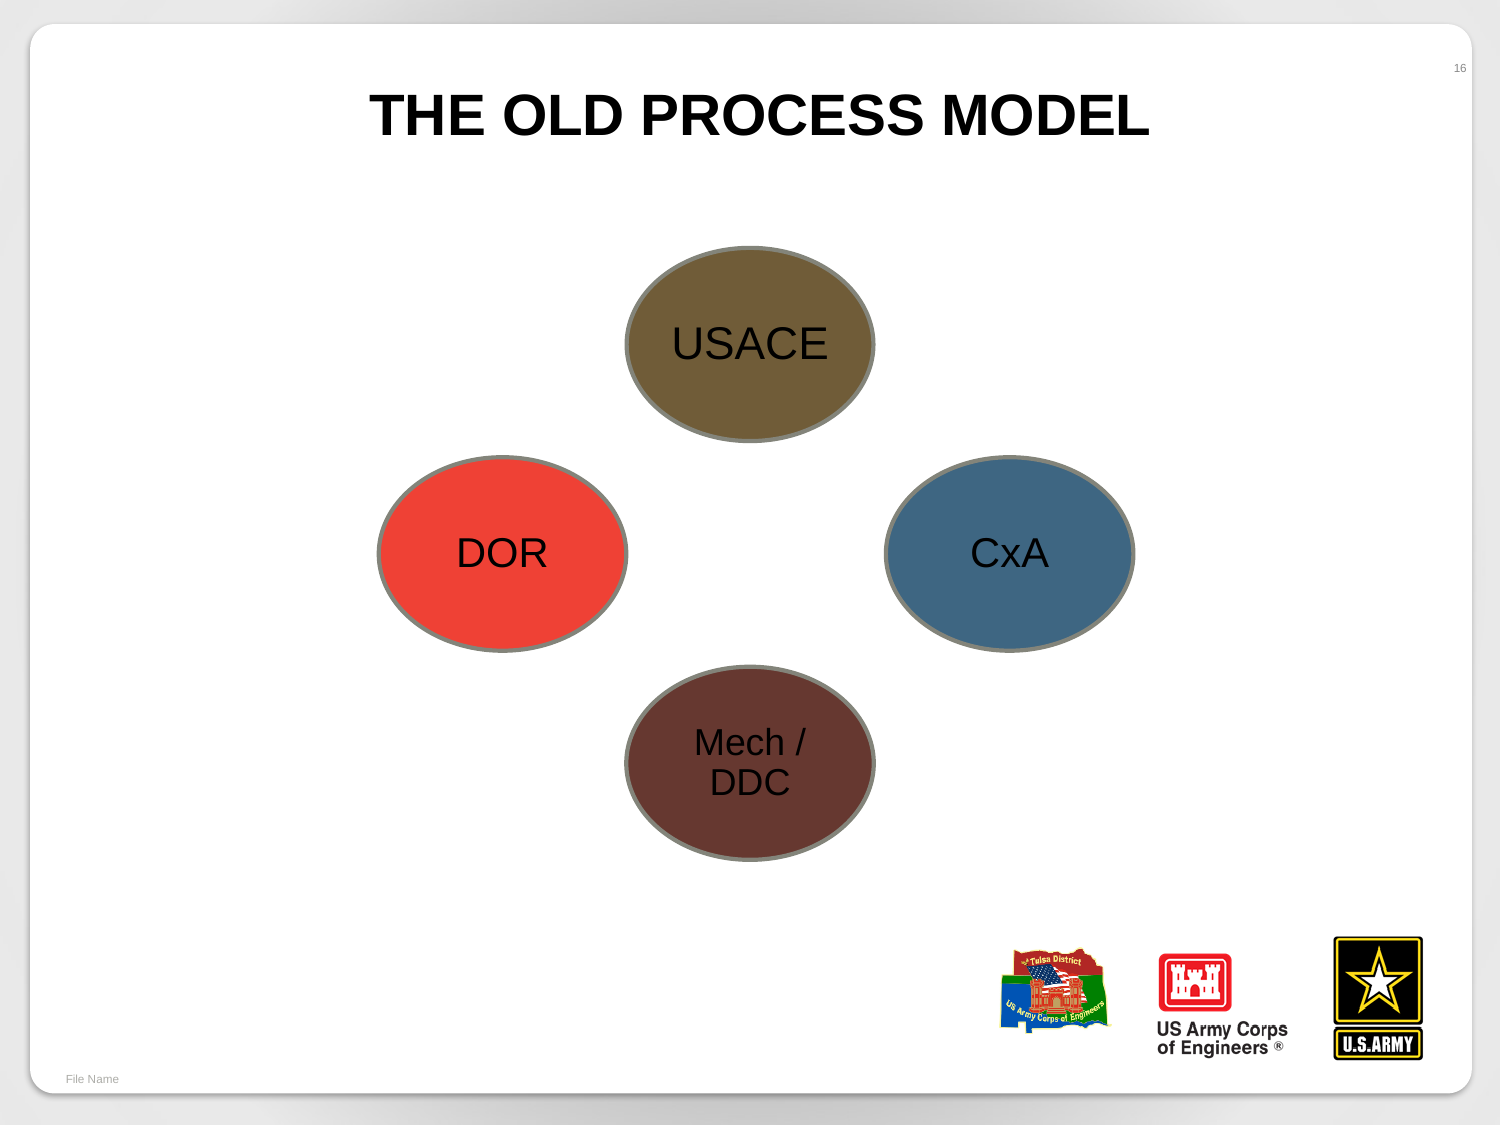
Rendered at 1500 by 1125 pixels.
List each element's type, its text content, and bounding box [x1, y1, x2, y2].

picture [1145, 930, 1459, 1071]
slide_number 16 [1362, 37, 1482, 98]
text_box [626, 666, 874, 861]
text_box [626, 247, 874, 442]
footer File Name [50, 1061, 527, 1098]
picture [999, 947, 1112, 1034]
text_box THE OLD PROCESS MODEL [200, 69, 1321, 155]
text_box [378, 456, 627, 651]
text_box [885, 456, 1134, 651]
